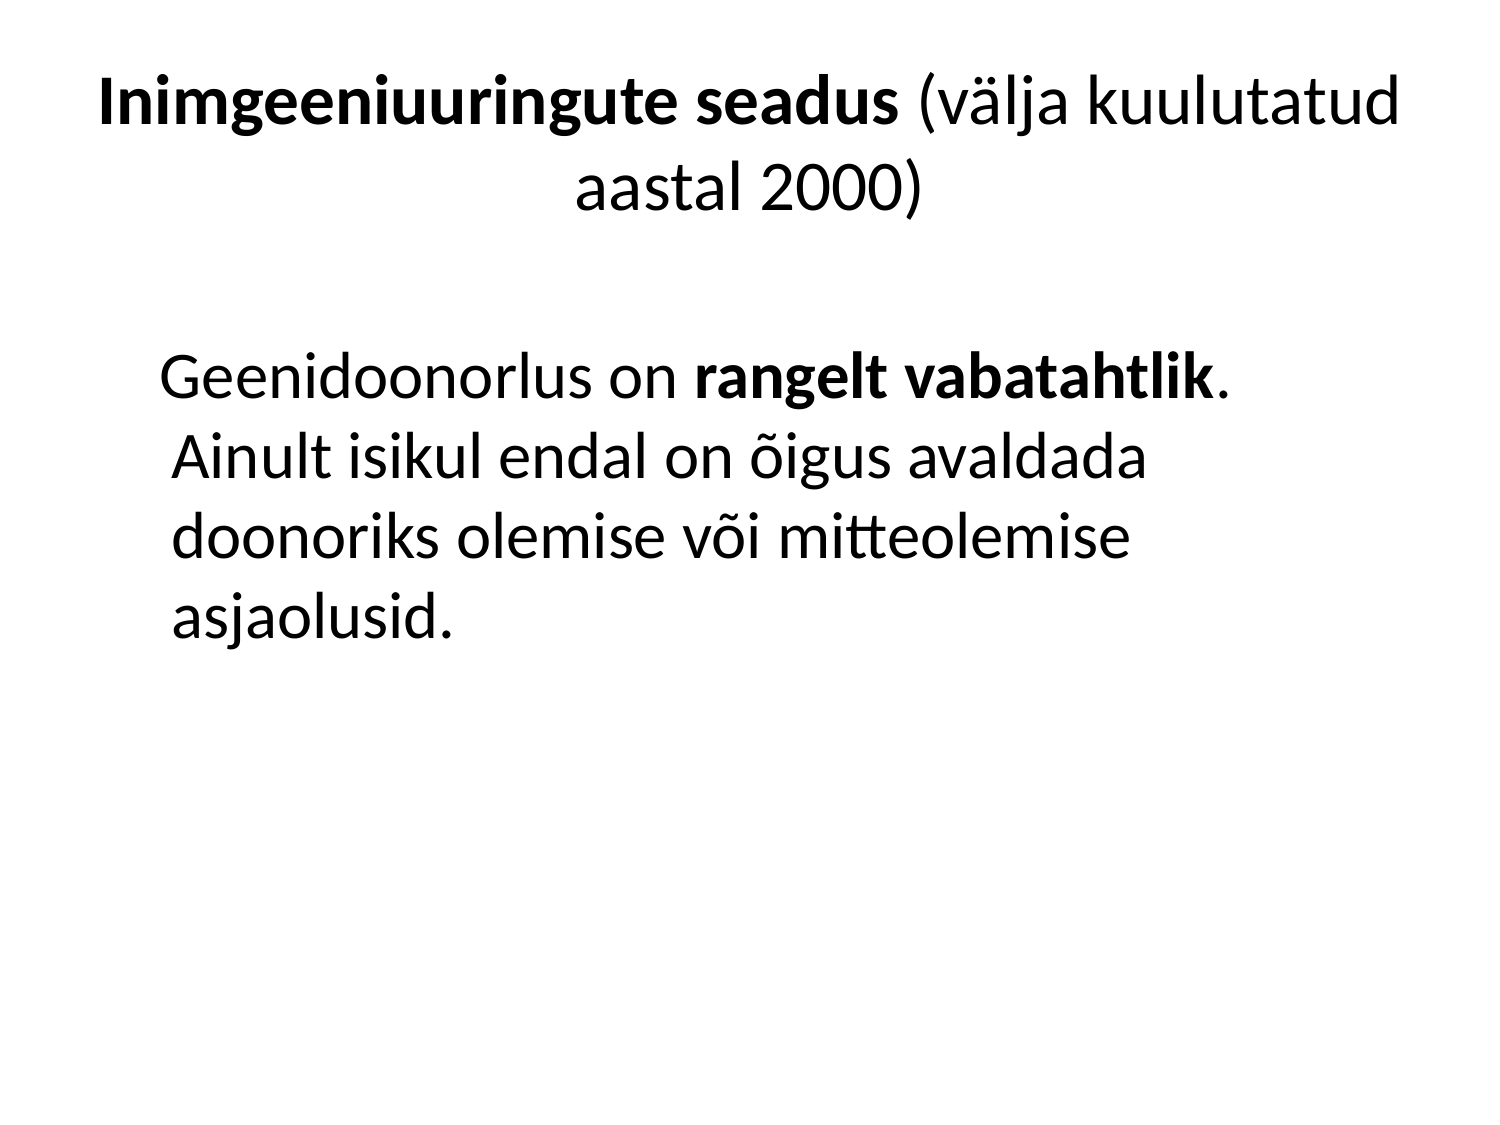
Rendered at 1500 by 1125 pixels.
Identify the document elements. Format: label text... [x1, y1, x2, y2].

list Geenidoonorlus on rangelt vabatahtlik. Ainult isikul endal on õigus avaldada doonoriks olemise või mitteolemise asjaolusid. [99, 324, 1400, 988]
title Inimgeeniuuringute seadus (välja kuulutatud aastal 2000) [75, 45, 1425, 233]
